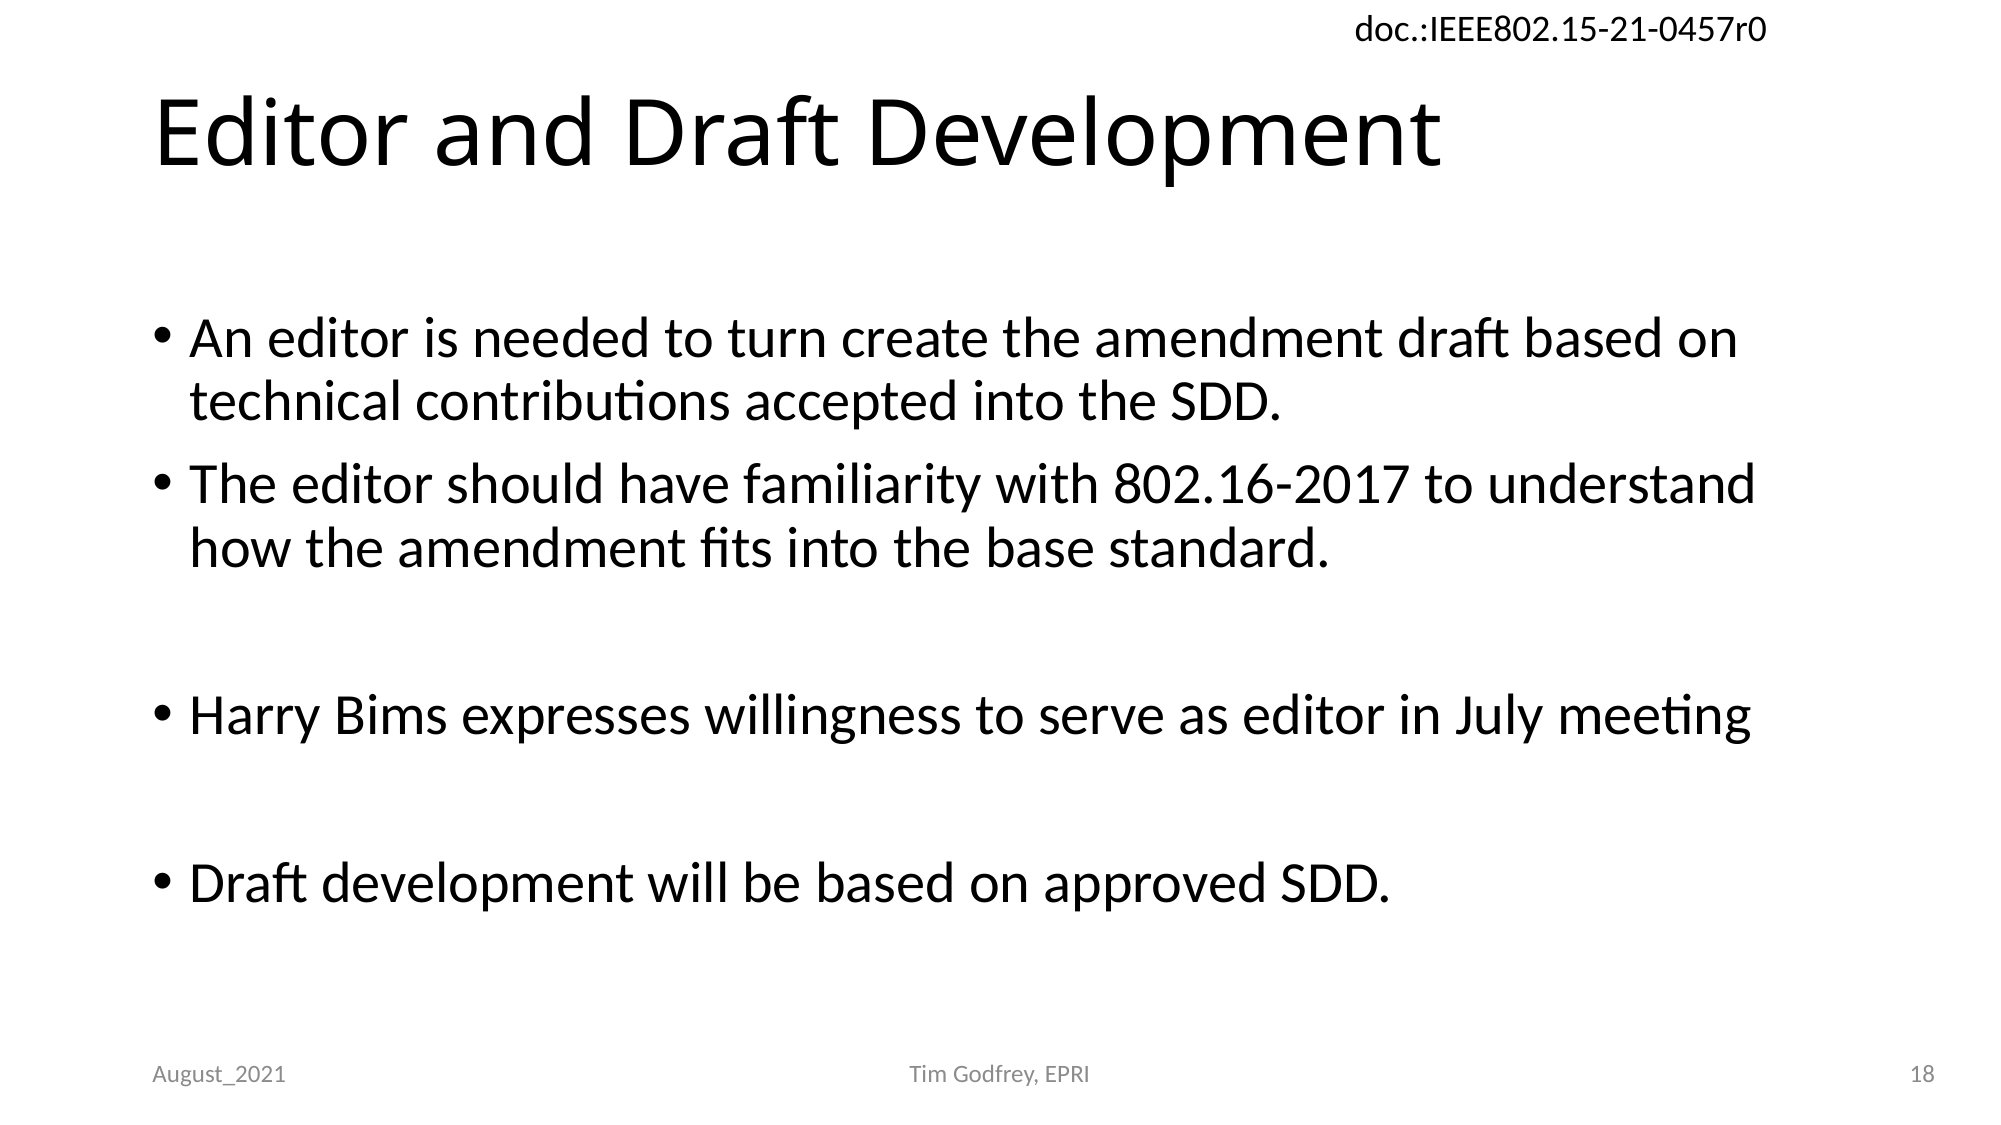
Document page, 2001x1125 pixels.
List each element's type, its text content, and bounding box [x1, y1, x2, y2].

slide_number August_2021 [137, 1042, 588, 1103]
title Editor and Draft Development [137, 59, 1863, 213]
slide_number 18 [1462, 1042, 1950, 1103]
footer Tim Godfrey, EPRI [662, 1042, 1338, 1103]
list An editor is needed to turn create the amendment draft based on technical contributions accepted into the SDD. The editor should have familiarity with 802.16-2017 to understand how the amendment fits into the base standard. Harry Bims expresses willingness to serve as editor in July meeting Draft development will be based on approved SDD. [137, 299, 1863, 1014]
